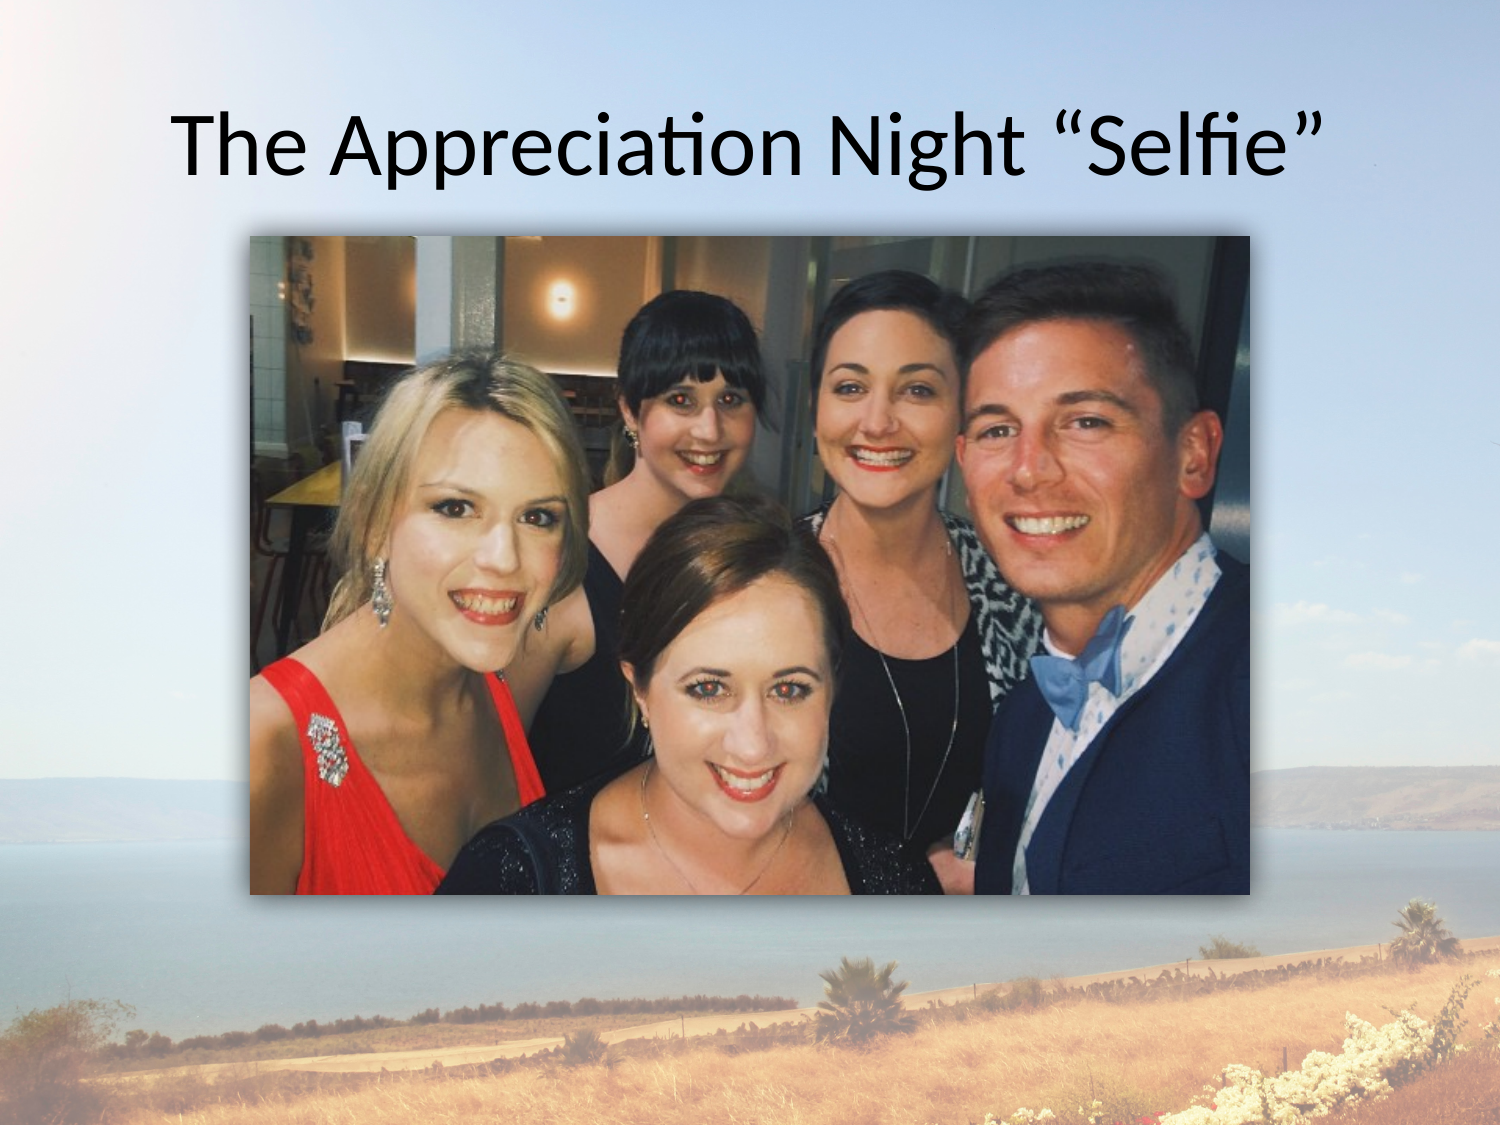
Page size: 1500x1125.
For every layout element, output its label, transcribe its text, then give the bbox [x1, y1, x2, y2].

picture [0, 0, 1500, 1125]
title The Appreciation Night “Selfie” [75, 45, 1425, 233]
